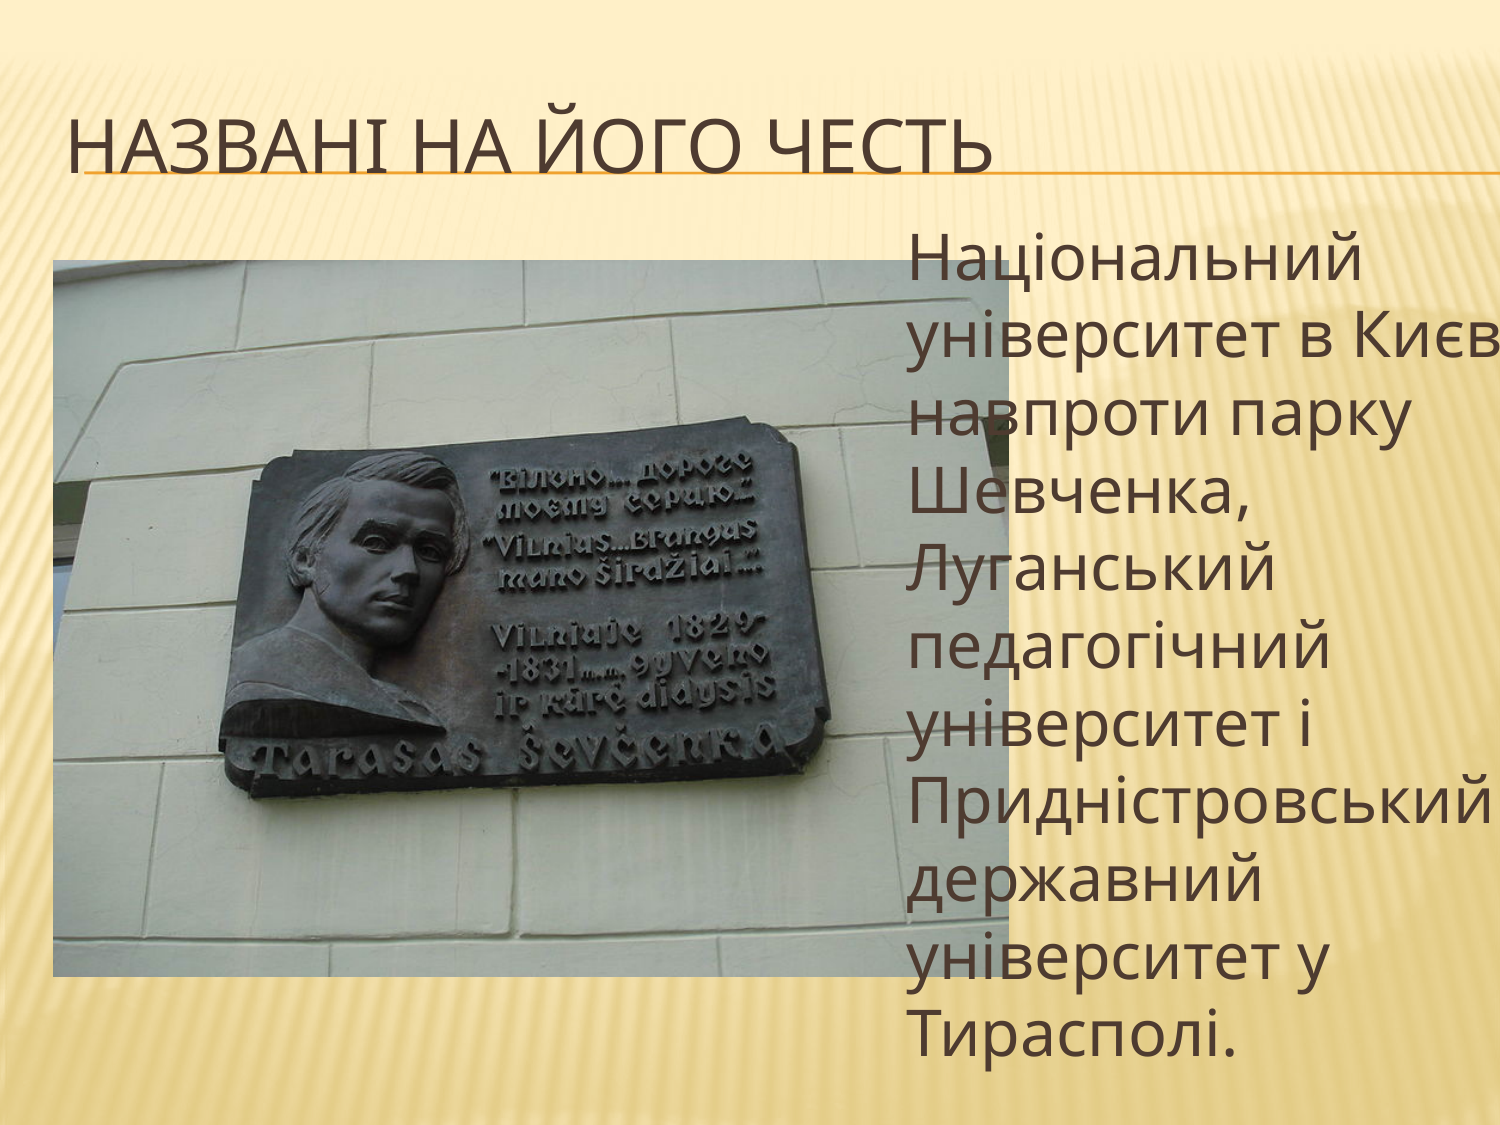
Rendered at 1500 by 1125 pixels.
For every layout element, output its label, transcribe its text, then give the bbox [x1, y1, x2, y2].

title Названі на його честь [50, 75, 1475, 213]
list Національний університет в Києві навпроти парку Шевченка, Луганський педагогічний університет і Придністровський державний університет у Тирасполі. [891, 208, 1500, 1083]
picture [52, 259, 1010, 978]
